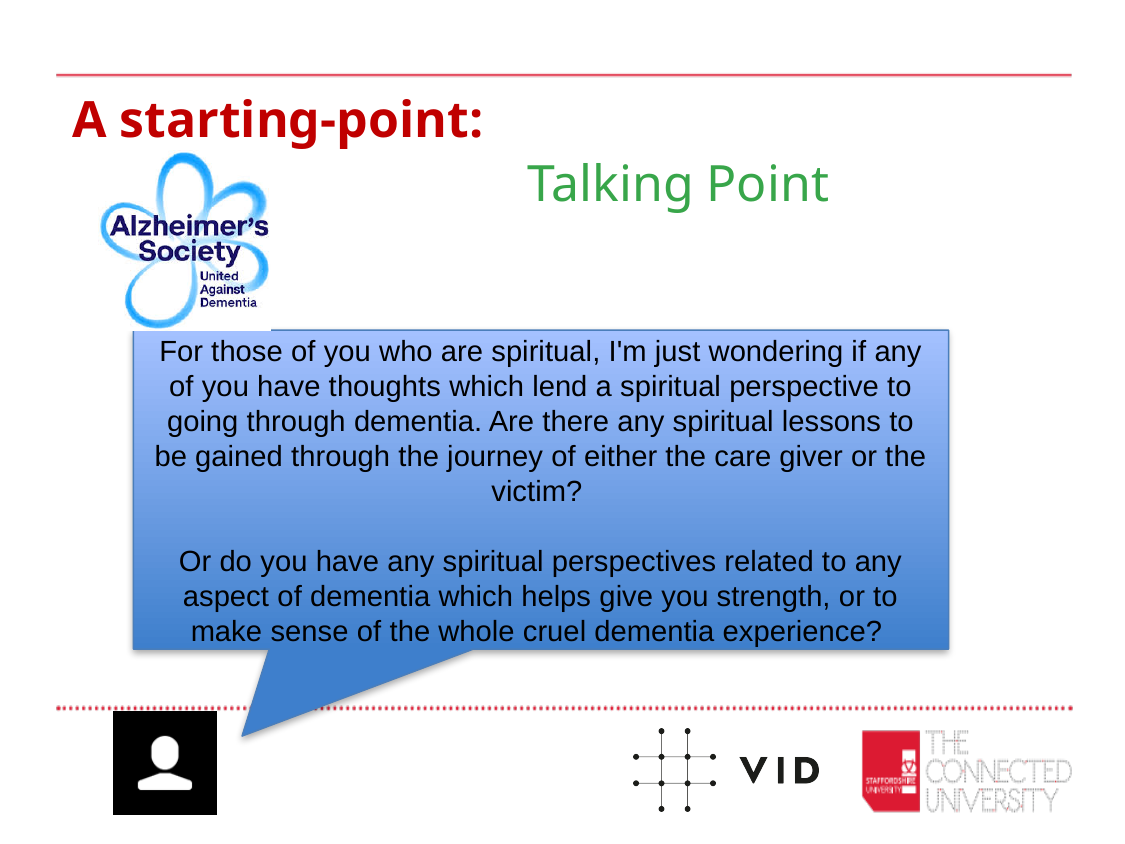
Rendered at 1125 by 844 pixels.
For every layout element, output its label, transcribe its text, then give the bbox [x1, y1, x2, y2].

picture [113, 711, 217, 815]
picture [98, 150, 271, 331]
title A starting-point: [57, 80, 1070, 269]
picture [633, 728, 819, 812]
text_box Talking Point [512, 143, 845, 219]
text_box For those of you who are spiritual, I'm just wondering if any of you have thoughts which lend a spiritual perspective to going through dementia. Are there any spiritual lessons to be gained through the journey of either the care giver or the victim? Or do you have any spiritual perspectives related to any aspect of dementia which helps give you strength, or to make sense of the whole cruel dementia experience? [132, 329, 950, 737]
